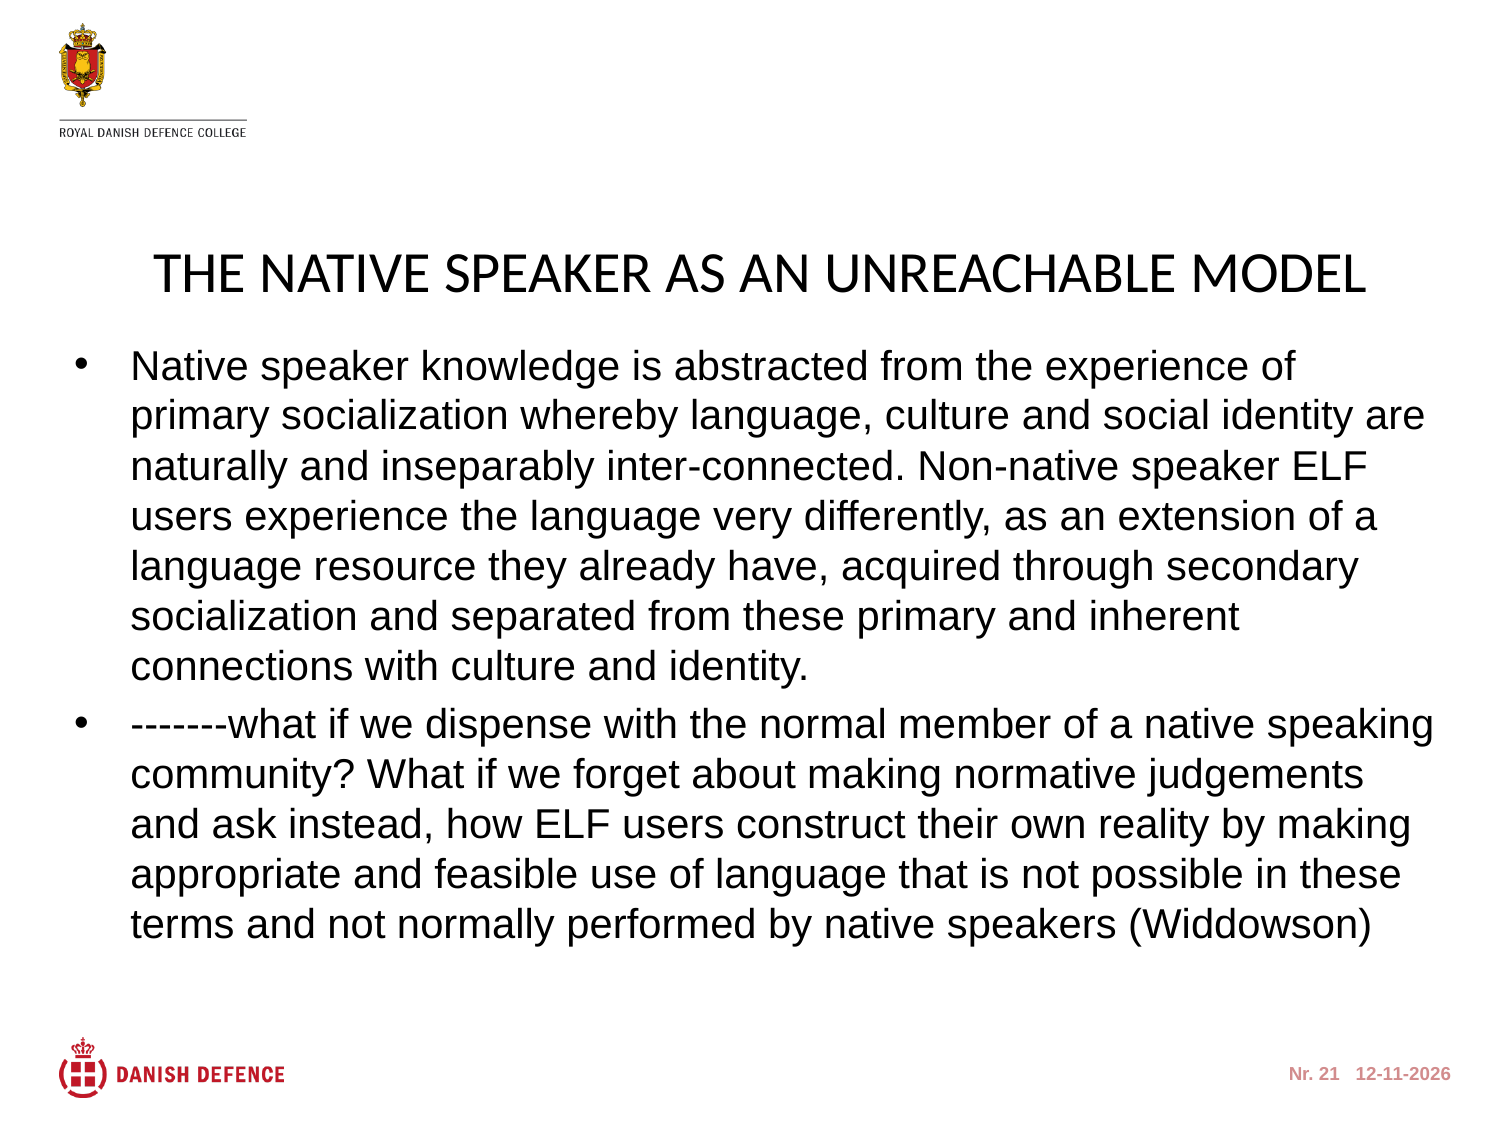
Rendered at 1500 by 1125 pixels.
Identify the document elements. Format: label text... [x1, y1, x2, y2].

picture [59, 23, 247, 137]
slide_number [1057, 1042, 1467, 1103]
picture [59, 1037, 284, 1098]
list The native speaker as an unreachable model [62, 214, 1459, 312]
list Native speaker knowledge is abstracted from the experience of primary socialization whereby language, culture and social identity are naturally and inseparably inter-connected. Non-native speaker ELF users experience the language very differently, as an extension of a language resource they already have, acquired through secondary socialization and separated from these primary and inherent connections with culture and identity. -------what if we dispense with the normal member of a native speaking community? What if we forget about making normative judgements and ask instead, how ELF users construct their own reality by making appropriate and feasible use of language that is not possible in these terms and not normally performed by native speakers (Widdowson) [59, 330, 1459, 962]
